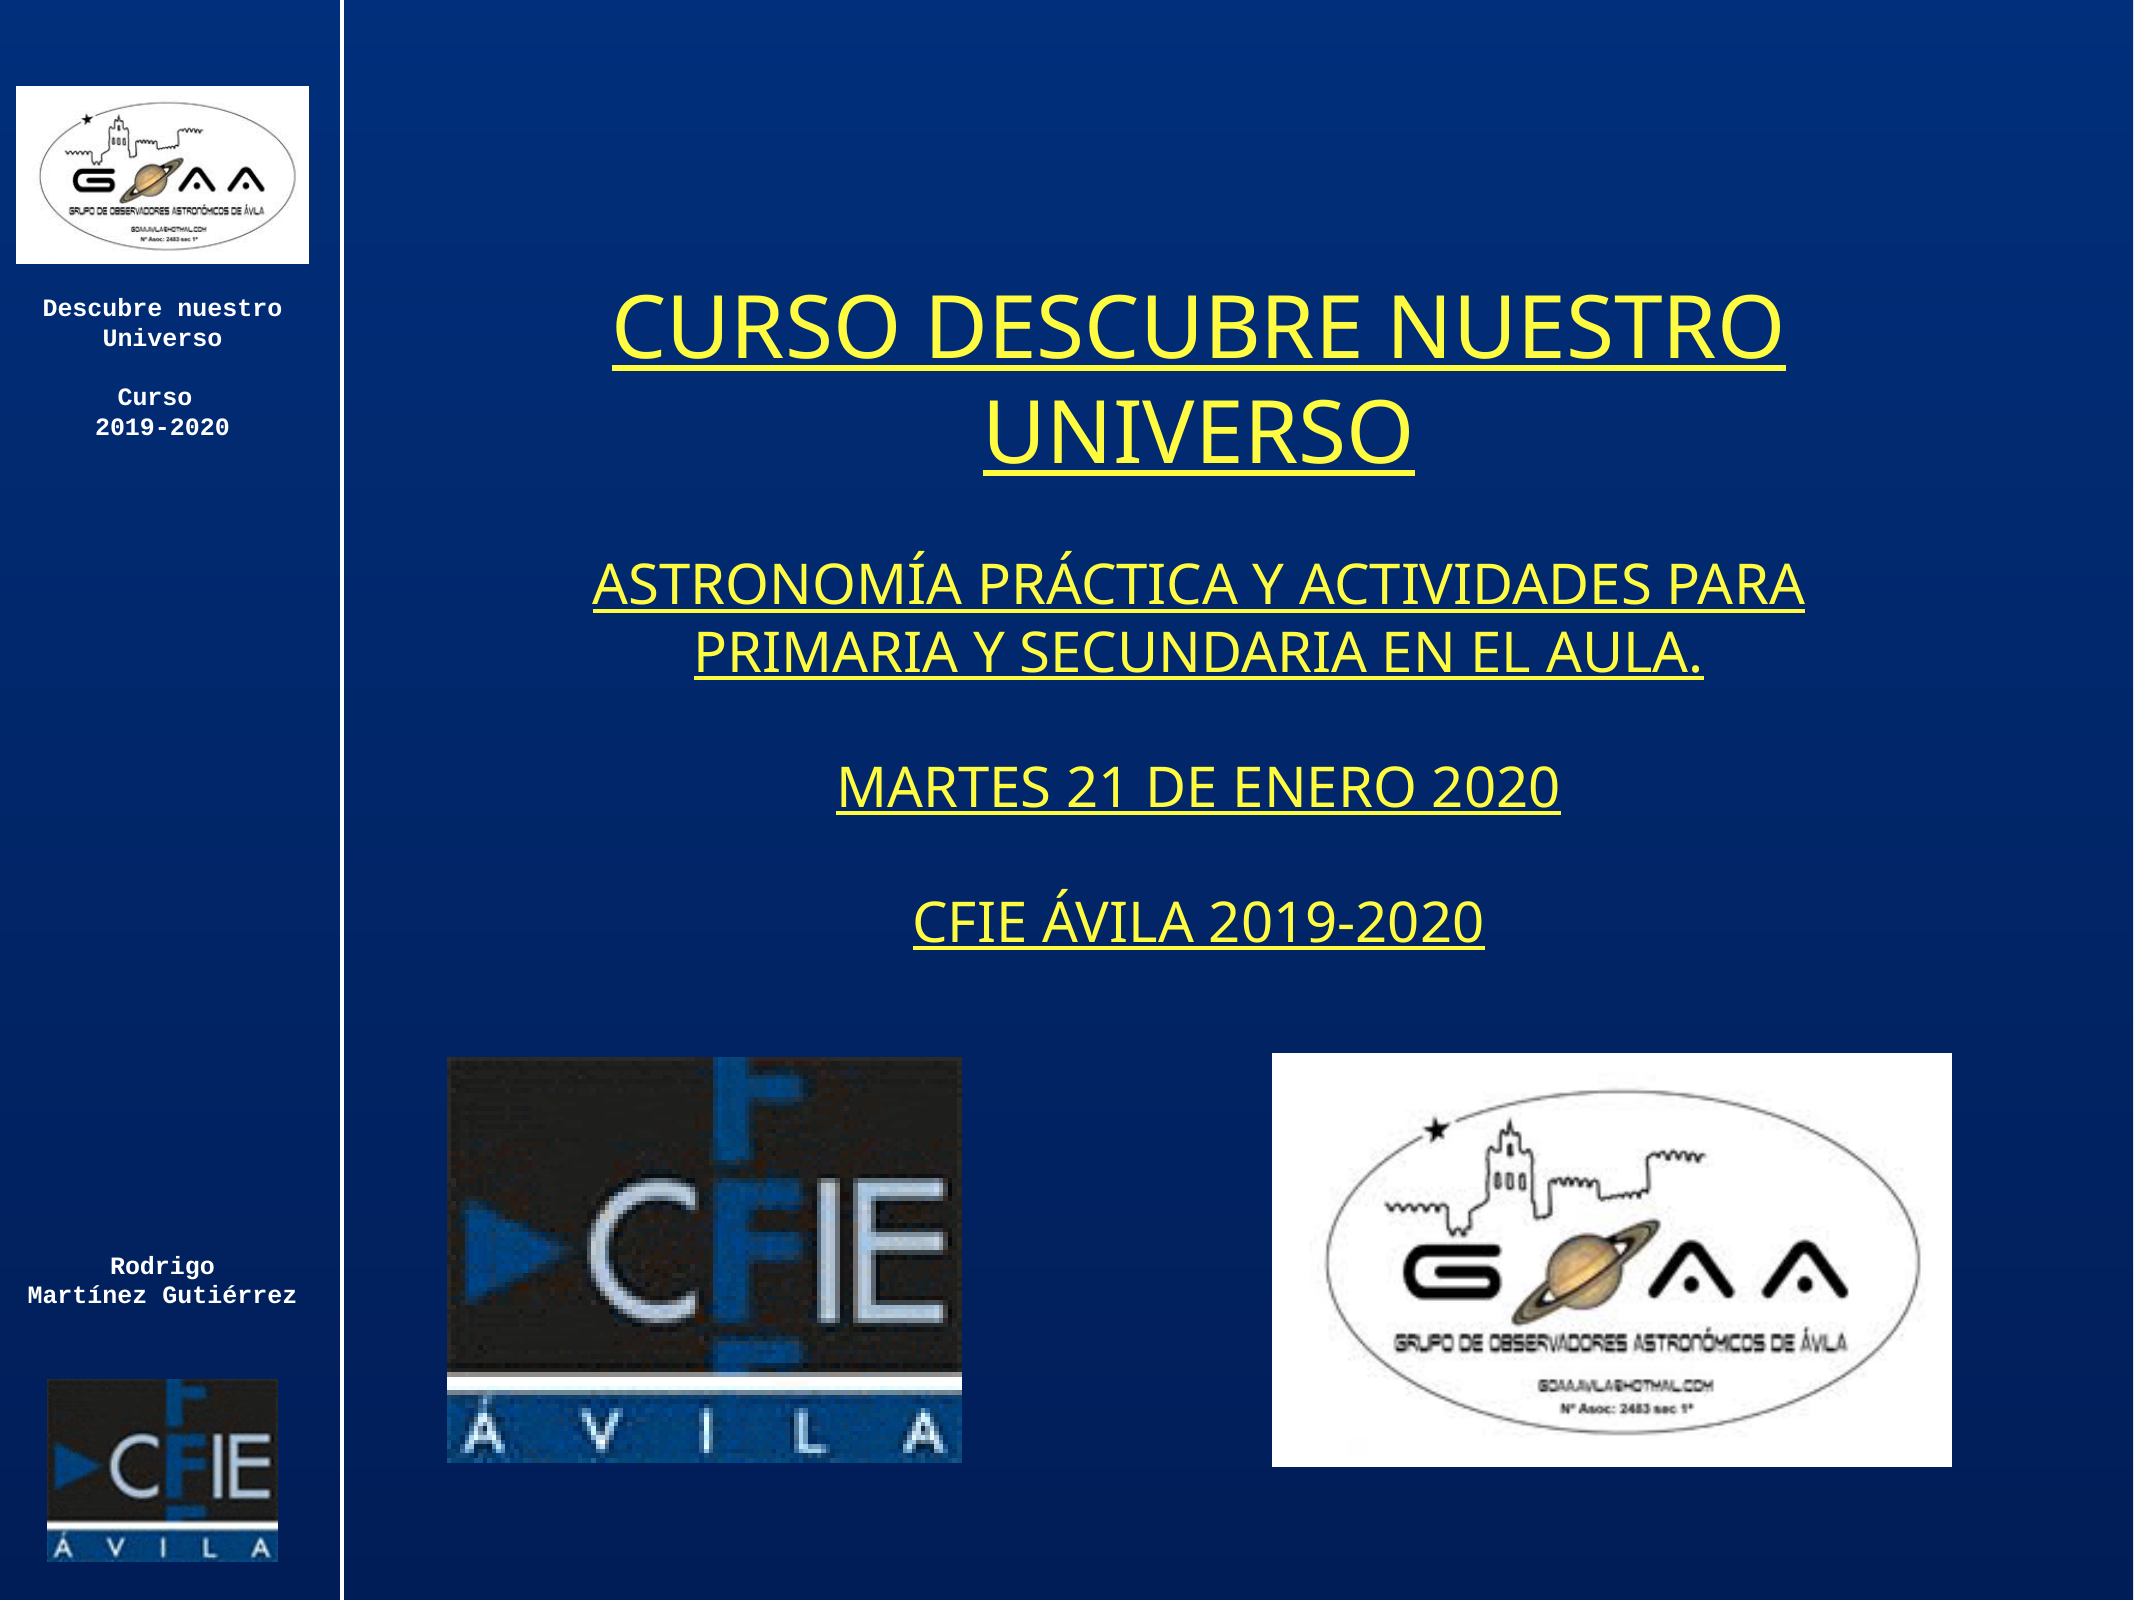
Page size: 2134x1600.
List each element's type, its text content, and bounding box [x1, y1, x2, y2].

text_box CURSO DESCUBRE NUESTRO UNIVERSO ASTRONOMÍA PRÁCTICA Y ACTIVIDADES PARA PRIMARIA Y SECUNDARIA EN EL AULA. MARTES 21 DE ENERO 2020 CFIE ÁVILA 2019-2020 [499, 262, 1898, 962]
picture [16, 86, 309, 264]
picture [447, 1057, 962, 1464]
picture [1272, 1053, 1952, 1467]
picture [47, 1379, 278, 1562]
